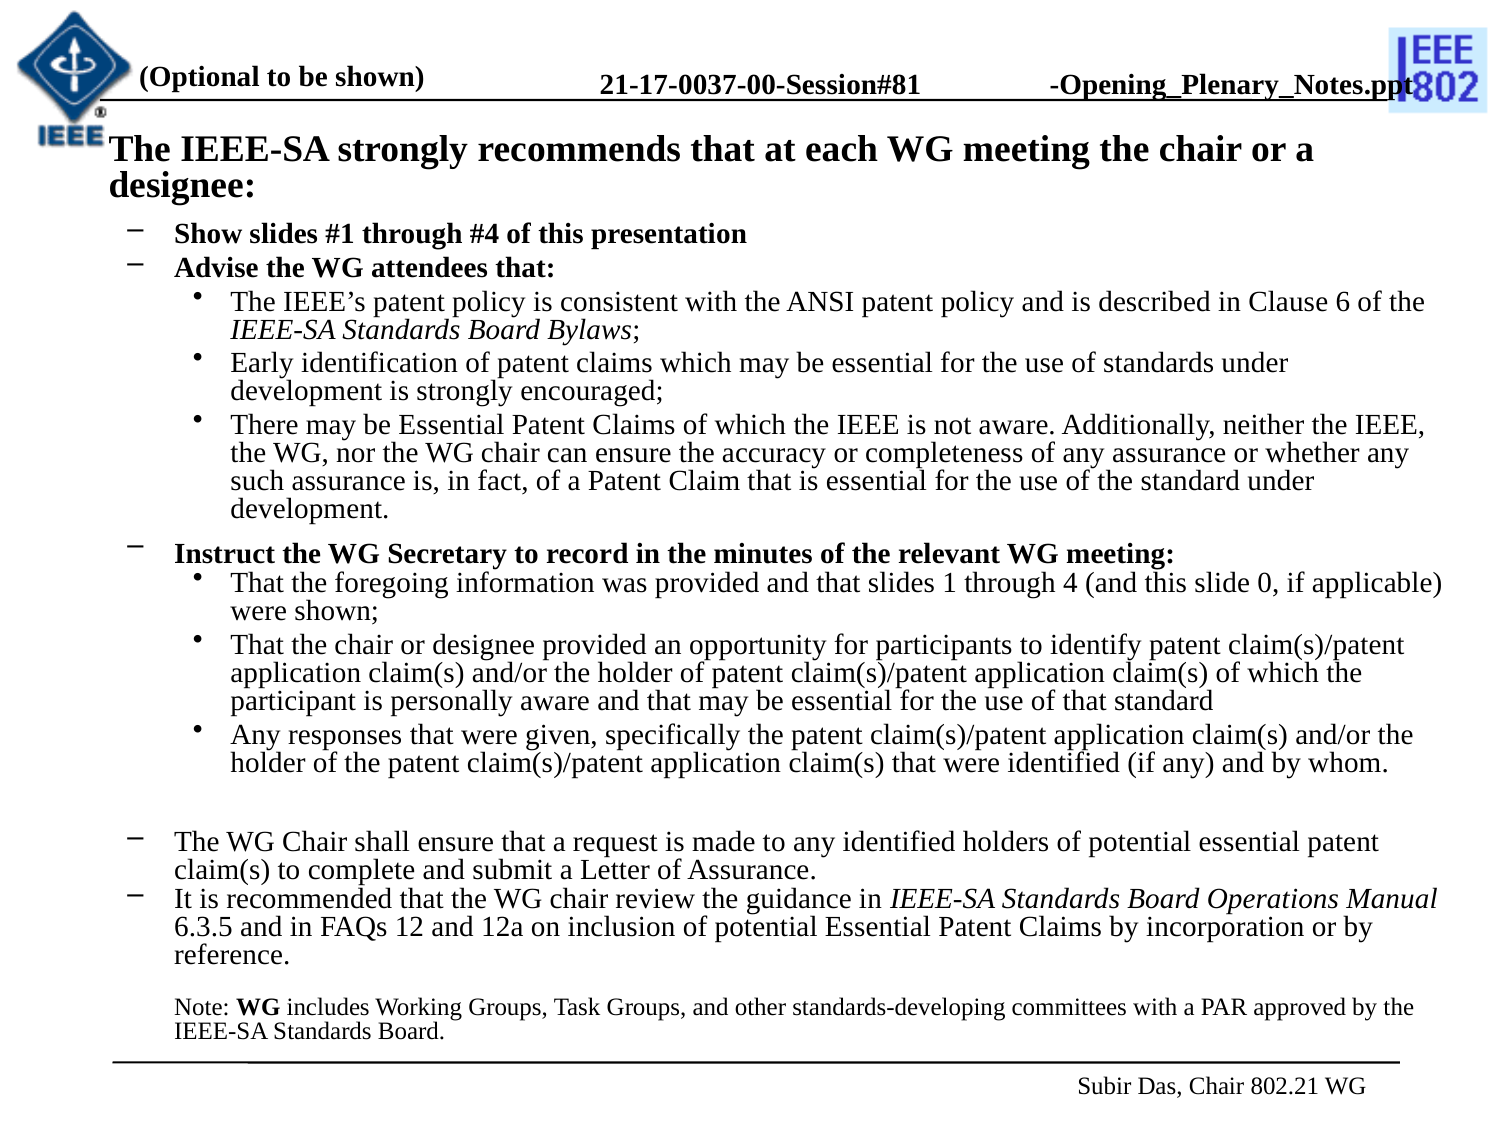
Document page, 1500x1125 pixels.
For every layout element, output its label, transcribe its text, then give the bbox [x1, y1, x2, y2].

text_box [112, 0, 1388, 138]
picture [1388, 9, 1499, 138]
text_box [62, 162, 1450, 1063]
picture [1393, 82, 1398, 93]
picture [12, 9, 112, 150]
list The IEEE-SA strongly recommends that at each WG meeting the chair or a designee: Show slides #1 through #4 of this presentation Advise the WG attendees that: The IEEE’s patent policy is consistent with the ANSI patent policy and is described in Clause 6 of the IEEE-SA Standards Board Bylaws; Early identification of patent claims which may be essential for the use of standards under development is strongly encouraged; There may be Essential Patent Claims of which the IEEE is not aware. Additionally, neither the IEEE, the WG, nor the WG chair can ensure the accuracy or completeness of any assurance or whether any such assurance is, in fact, of a Patent Claim that is essential for the use of the standard under development. Instruct the WG Secretary to record in the minutes of the relevant WG meeting: That the foregoing information was provided and that slides 1 through 4 (and this slide 0, if applicable) were shown; That the chair or designee provided an opportunity for participants to identify patent claim(s)/patent application claim(s) and/or the holder of patent claim(s)/patent application claim(s) of which the participant is personally aware and that may be essential for the use of that standard Any responses that were given, specifically the patent claim(s)/patent application claim(s) and/or the holder of the patent claim(s)/patent application claim(s) that were identified (if any) and by whom. The WG Chair shall ensure that a request is made to any identified holders of potential essential patent claim(s) to complete and submit a Letter of Assurance. It is recommended that the WG chair review the guidance in IEEE-SA Standards Board Operations Manual 6.3.5 and in FAQs 12 and 12a on inclusion of potential Essential Patent Claims by incorporation or by reference. Note: WG includes Working Groups, Task Groups, and other standards-developing committees with a PAR approved by the IEEE-SA Standards Board. [37, 124, 1463, 1051]
text_box Subir Das, Chair 802.21 WG [1050, 1062, 1412, 1106]
text_box (Optional to be shown) [124, 49, 440, 100]
